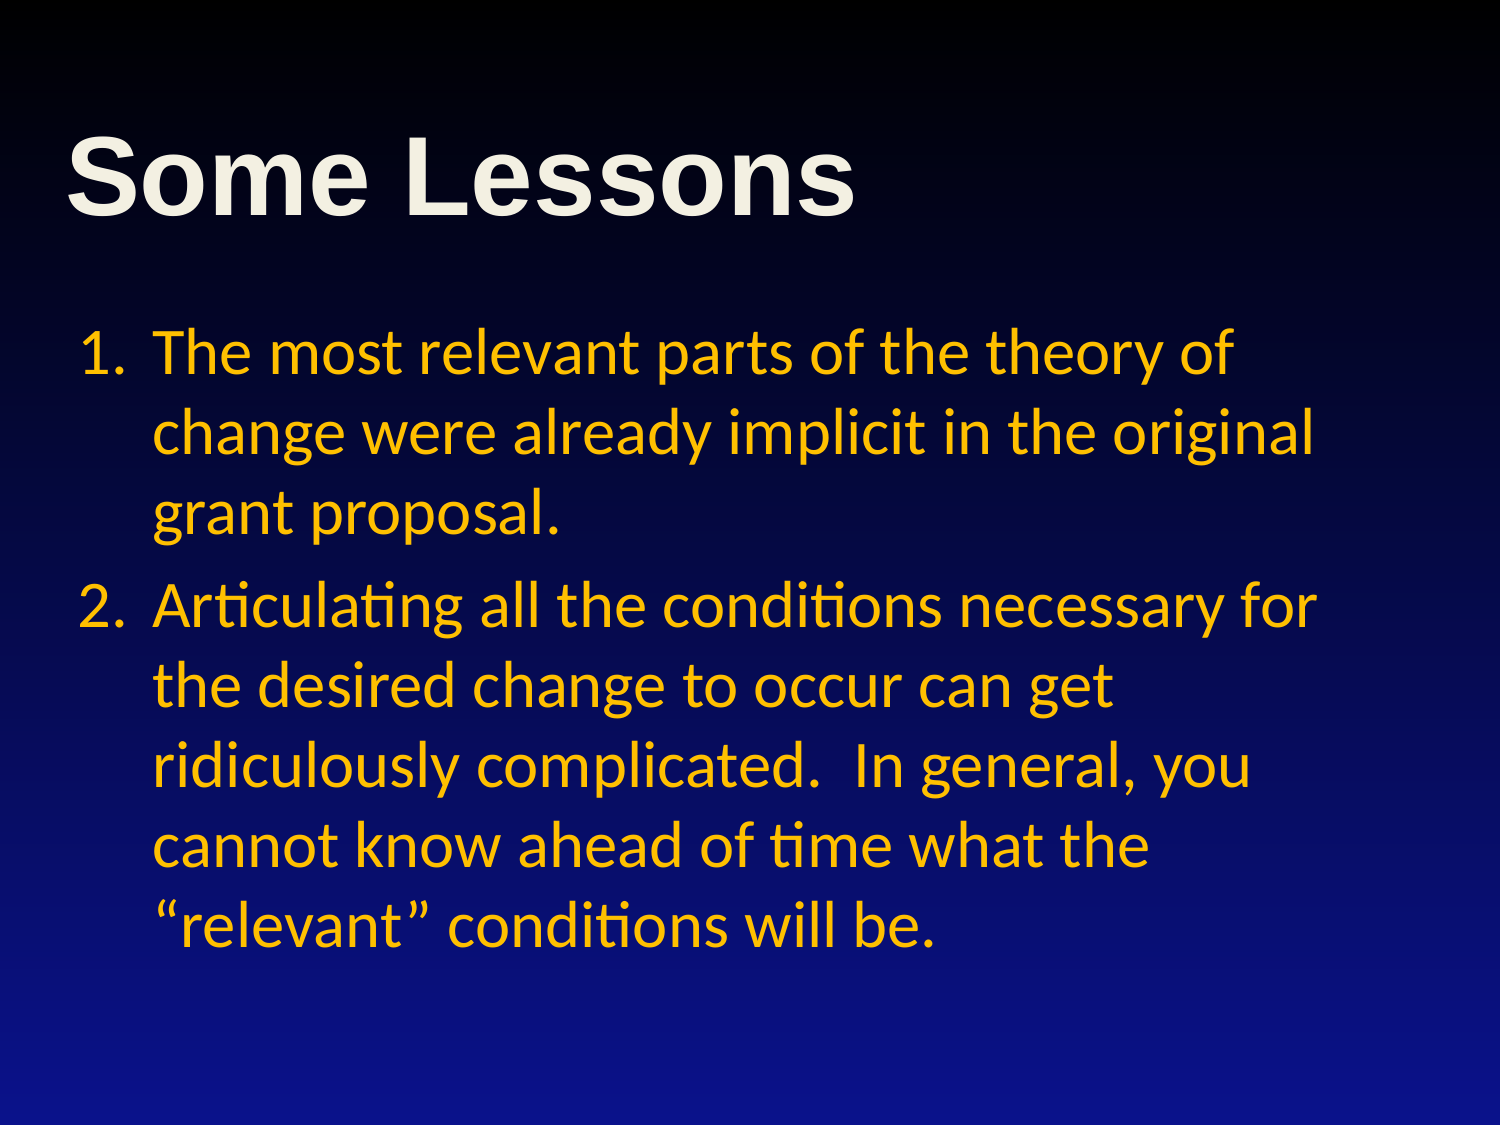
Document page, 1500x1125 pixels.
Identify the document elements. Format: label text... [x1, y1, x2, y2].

title Some Lessons [50, 50, 1325, 290]
subtitle The most relevant parts of the theory of change were already implicit in the original grant proposal. Articulating all the conditions necessary for the desired change to occur can get ridiculously complicated. In general, you cannot know ahead of time what the “relevant” conditions will be. [62, 299, 1438, 1050]
